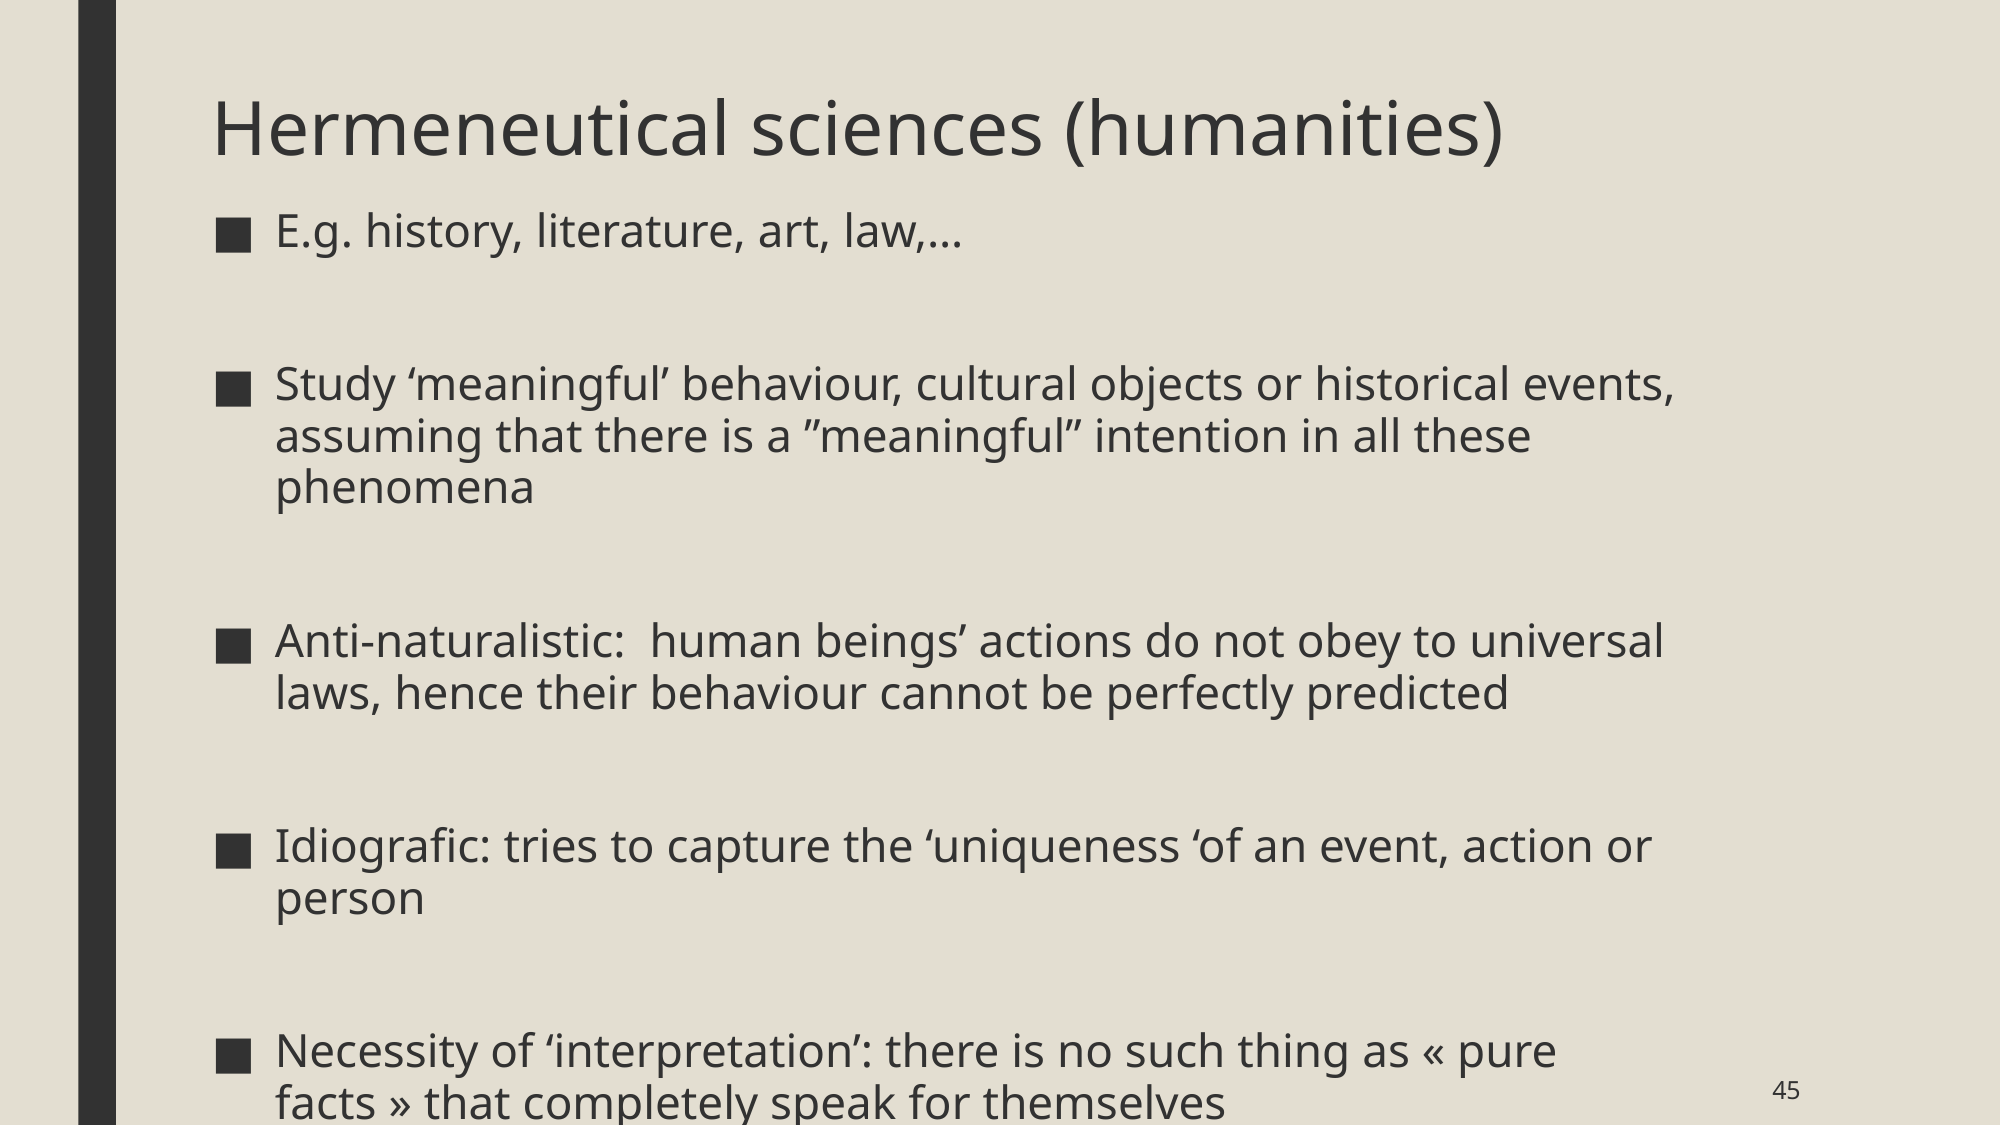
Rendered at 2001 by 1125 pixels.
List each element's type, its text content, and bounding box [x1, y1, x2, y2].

slide_number 45 [1553, 1058, 1816, 1125]
title Hermeneutical sciences (humanities) [196, 83, 1721, 185]
list E.g. history, literature, art, law,… Study ‘meaningful’ behaviour, cultural objects or historical events, assuming that there is a ”meaningful” intention in all these phenomena Anti-naturalistic: human beings’ actions do not obey to universal laws, hence their behaviour cannot be perfectly predicted Idiografic: tries to capture the ‘uniqueness ‘of an event, action or person Necessity of ‘interpretation’: there is no such thing as « pure facts » that completely speak for themselves [196, 198, 1717, 1002]
